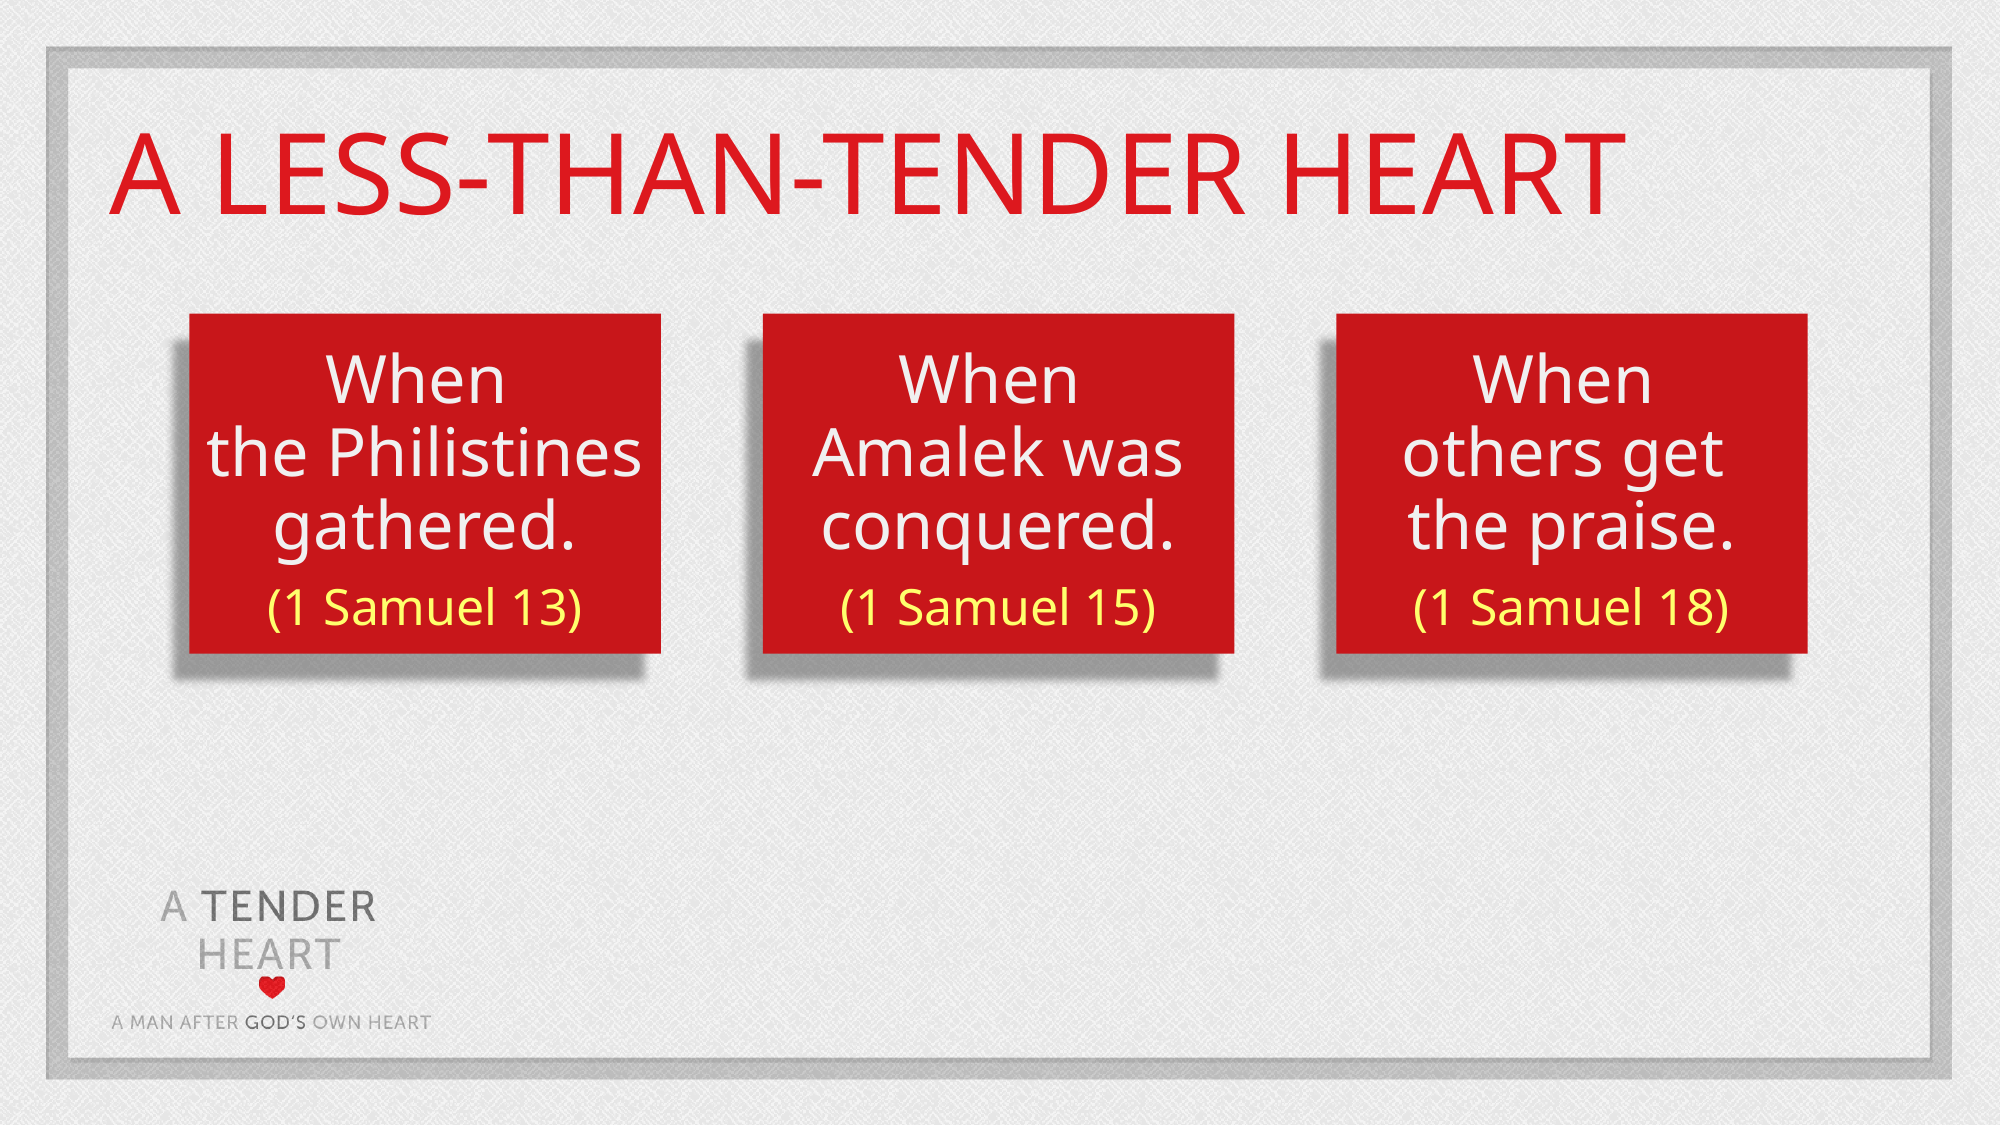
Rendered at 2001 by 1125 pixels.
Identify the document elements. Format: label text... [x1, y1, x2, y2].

picture [0, 0, 2000, 1125]
text_box When others get the praise. (1 Samuel 18) [1336, 313, 1808, 654]
text_box When the Philistines gathered. (1 Samuel 13) [189, 313, 661, 654]
text_box A LESS-THAN-TENDER HEART [94, 94, 1939, 244]
text_box When Amalek was conquered. (1 Samuel 15) [762, 313, 1235, 654]
